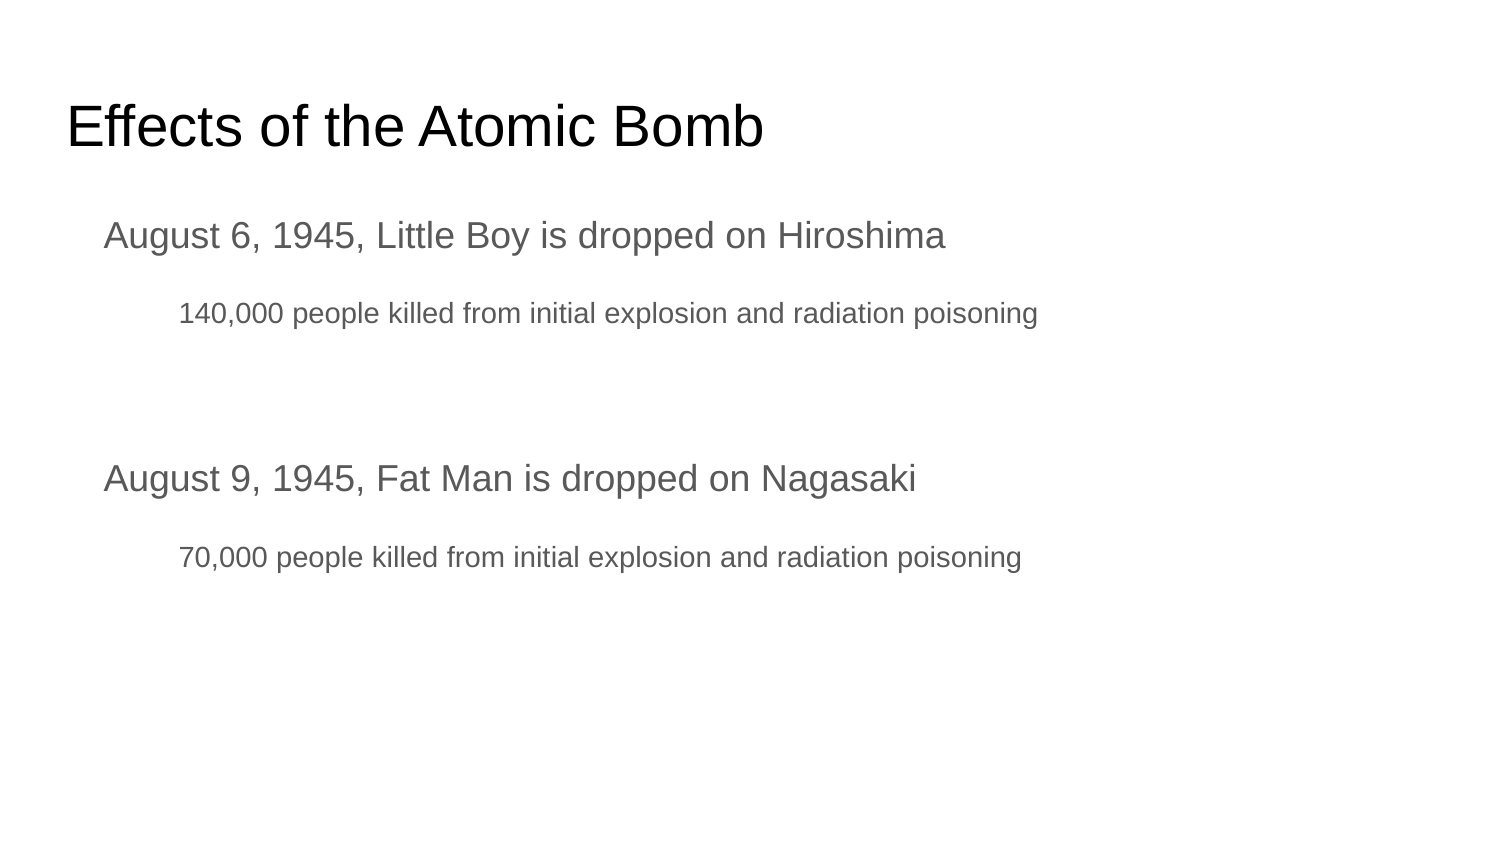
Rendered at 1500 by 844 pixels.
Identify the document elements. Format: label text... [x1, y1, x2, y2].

list August 6, 1945, Little Boy is dropped on Hiroshima 140,000 people killed from initial explosion and radiation poisoning August 9, 1945, Fat Man is dropped on Nagasaki 70,000 people killed from initial explosion and radiation poisoning [51, 189, 1449, 750]
title Effects of the Atomic Bomb [51, 72, 1449, 167]
